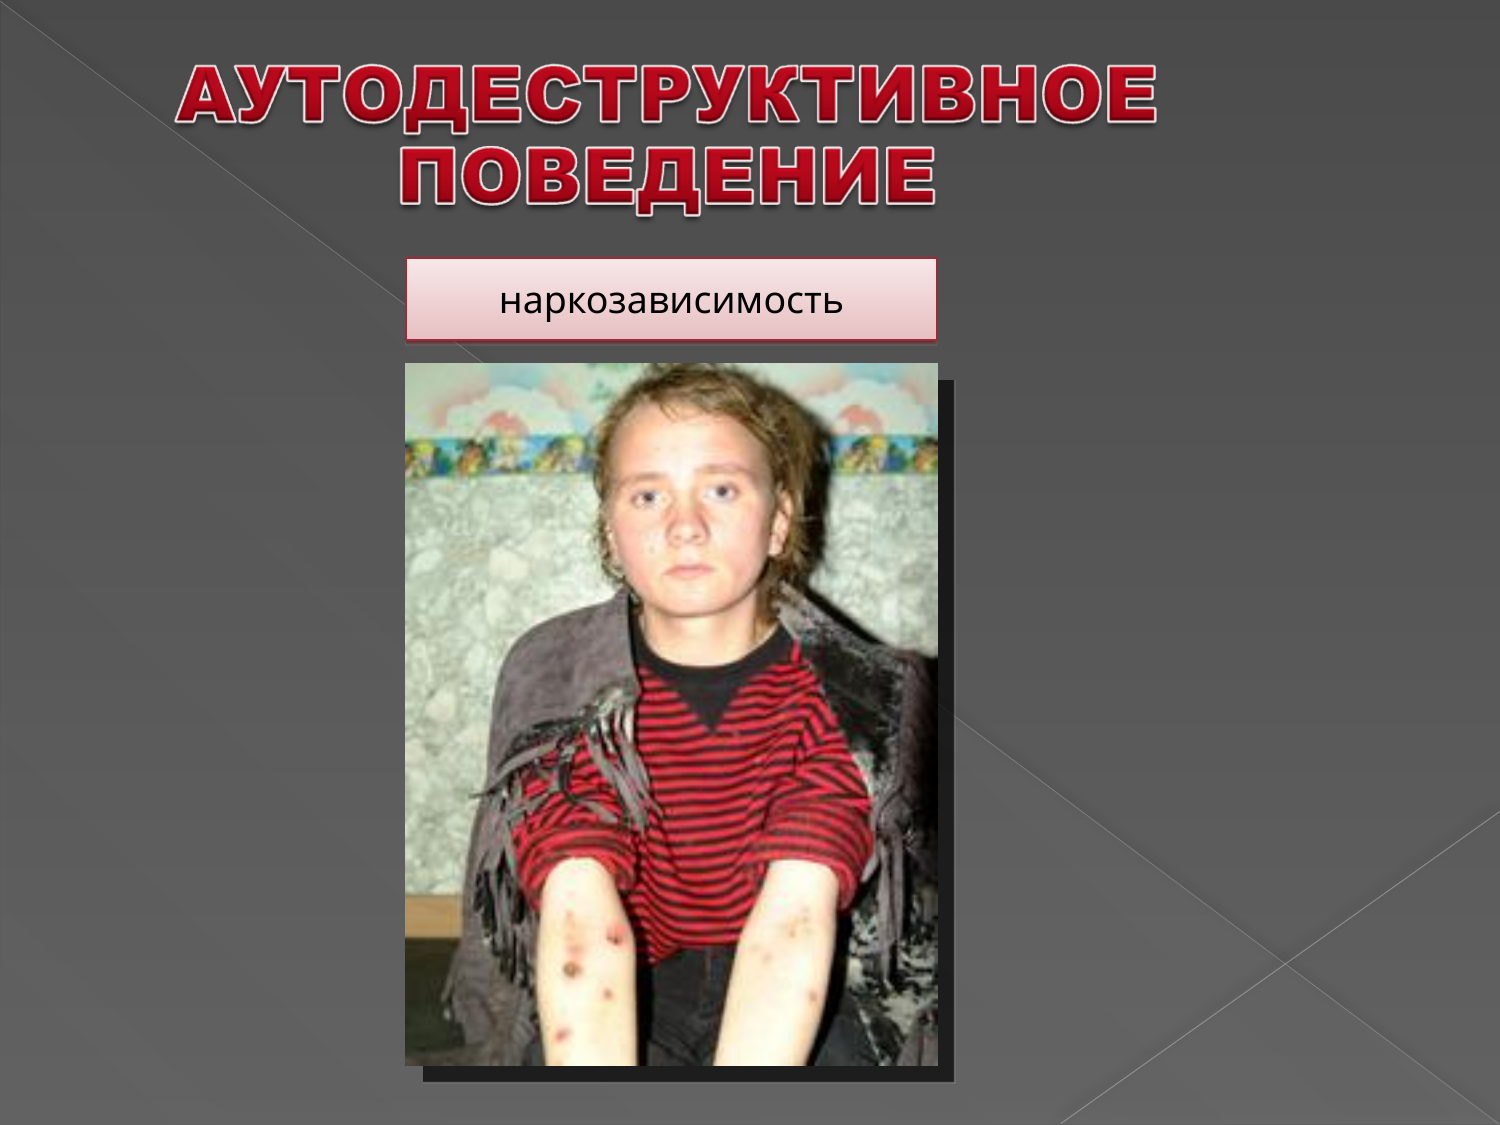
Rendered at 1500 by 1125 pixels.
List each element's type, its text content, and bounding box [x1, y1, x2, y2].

picture [405, 363, 938, 1066]
text_box наркозависимость [405, 257, 938, 341]
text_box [0, 0, 1337, 238]
